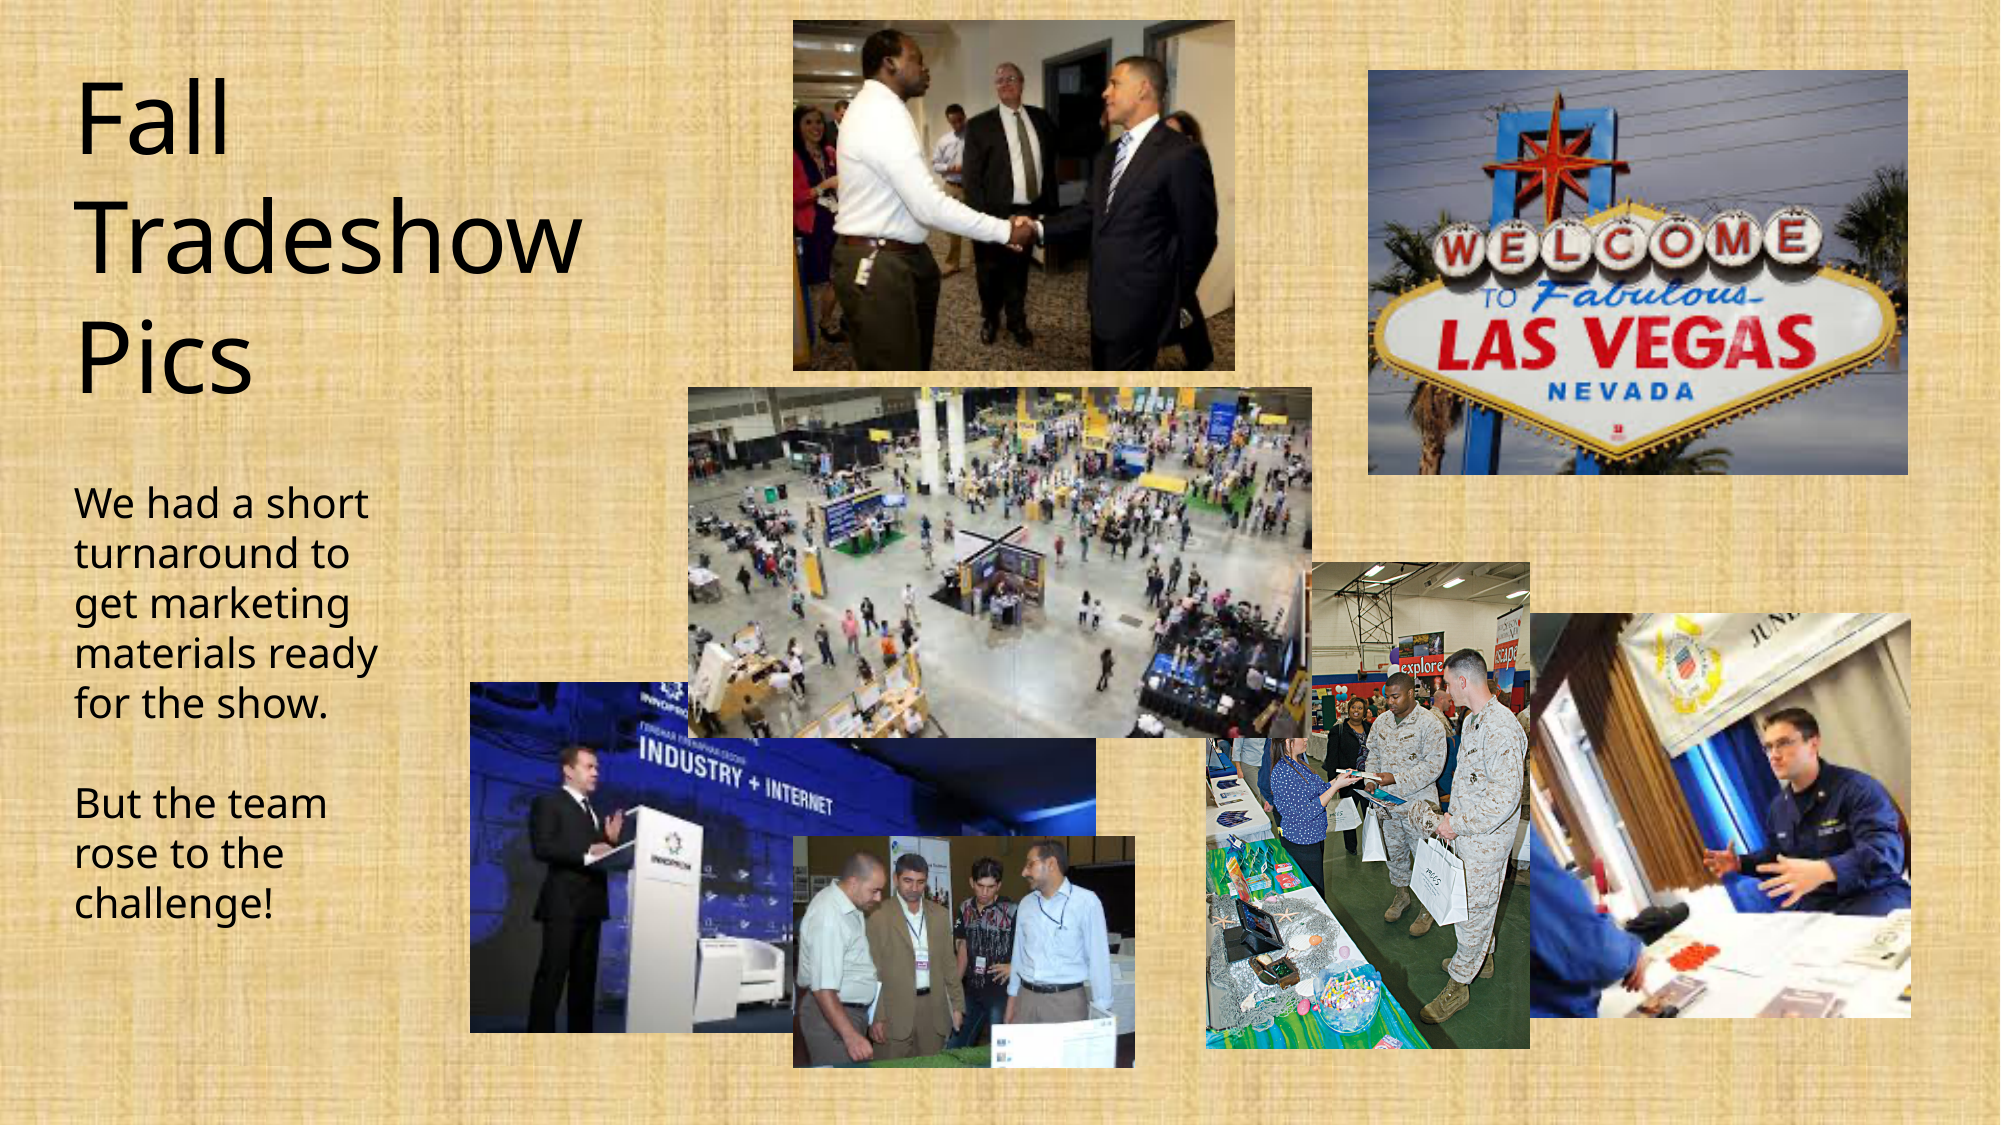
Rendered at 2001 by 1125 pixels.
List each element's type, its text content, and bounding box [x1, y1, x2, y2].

text_box We had a short turnaround to get marketing materials ready for the show. But the team rose to the challenge! [58, 469, 399, 935]
text_box Fall Tradeshow Pics [58, 46, 632, 422]
picture [0, 0, 2001, 1125]
